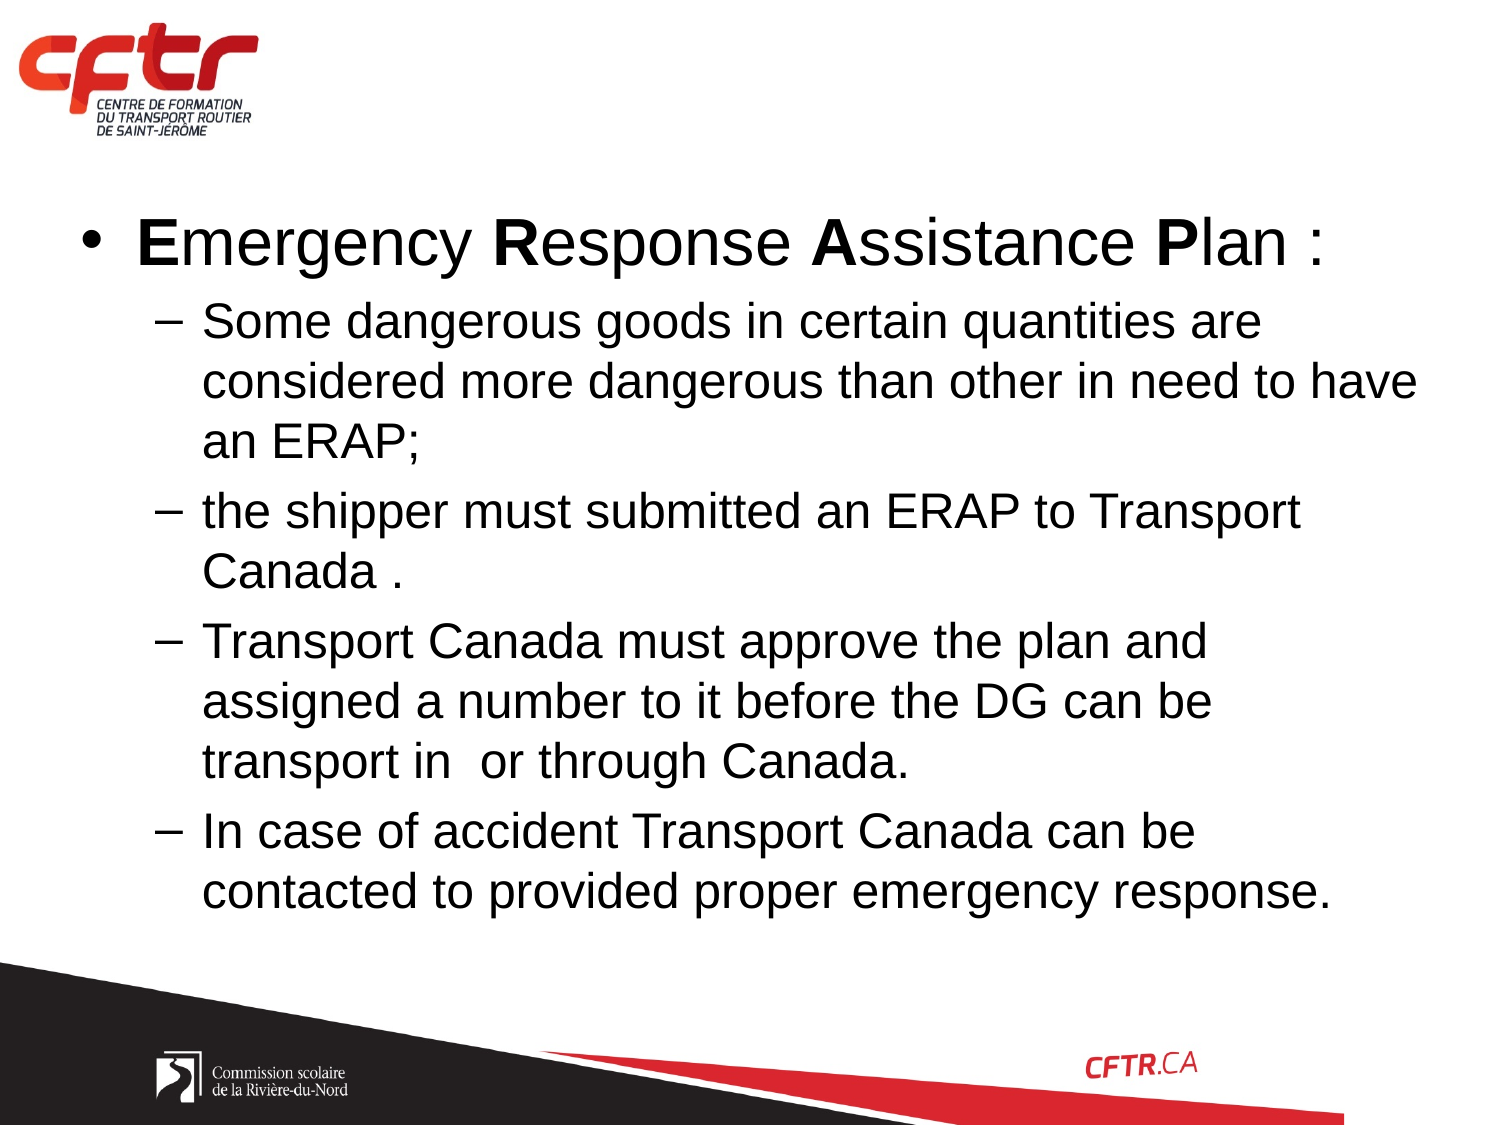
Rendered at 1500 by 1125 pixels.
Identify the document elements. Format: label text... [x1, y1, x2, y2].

picture [2, 9, 275, 149]
text_box Emergency Response Assistance Plan : Some dangerous goods in certain quantities are considered more dangerous than other in need to have an ERAP; the shipper must submitted an ERAP to Transport Canada . Transport Canada must approve the plan and assigned a number to it before the DG can be transport in or through Canada. In case of accident Transport Canada can be contacted to provided proper emergency response. [64, 191, 1436, 934]
picture [0, 944, 1345, 1125]
